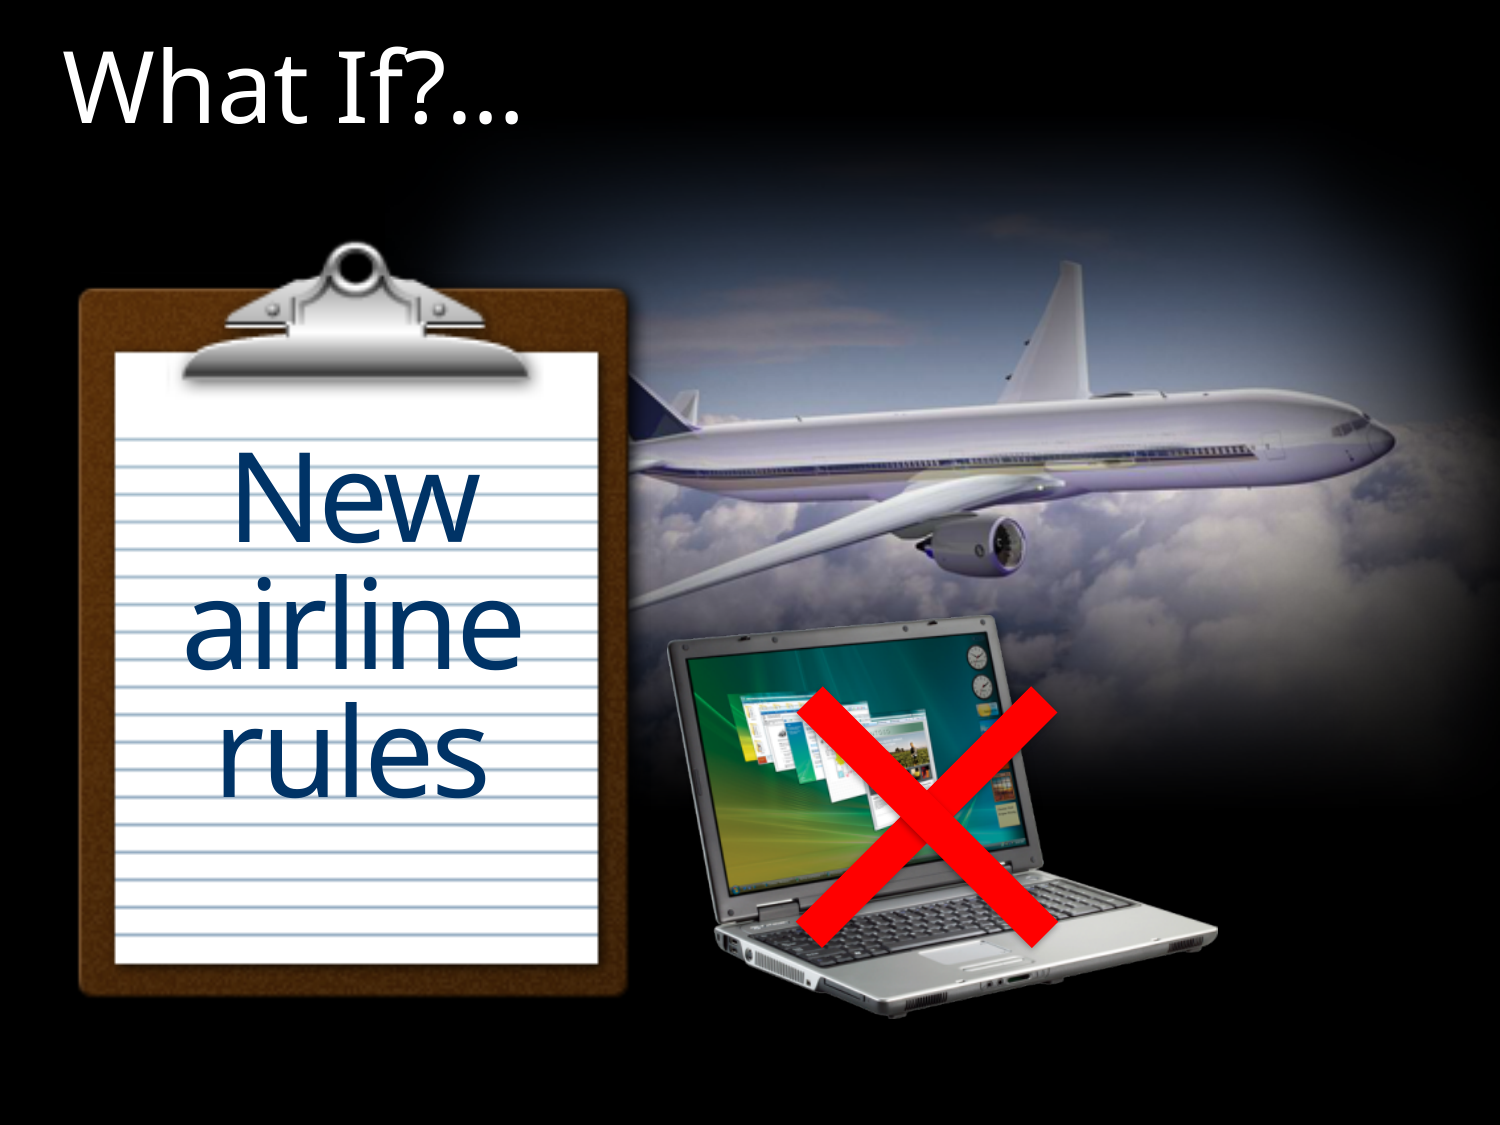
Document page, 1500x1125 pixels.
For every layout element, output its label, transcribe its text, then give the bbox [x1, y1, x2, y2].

picture [63, 104, 1500, 1020]
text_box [666, 615, 1218, 1019]
title What If?… [62, 37, 1438, 161]
